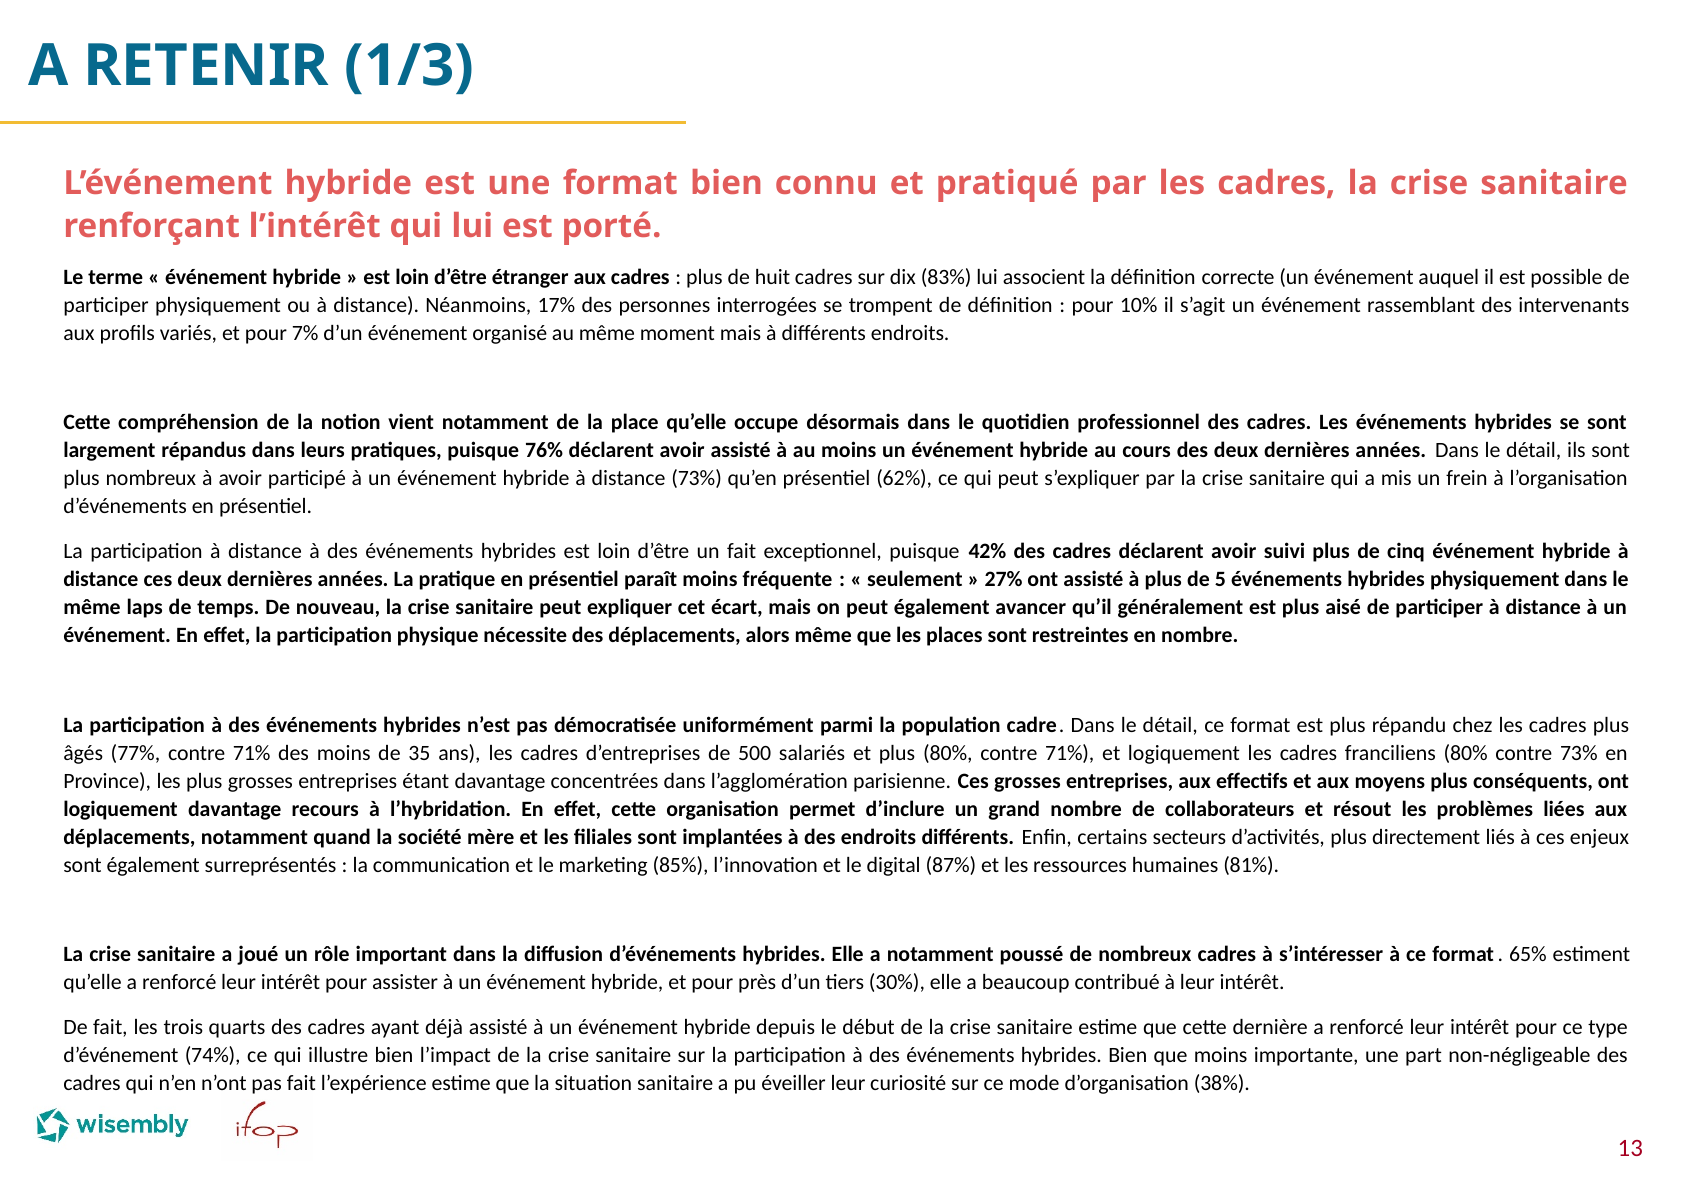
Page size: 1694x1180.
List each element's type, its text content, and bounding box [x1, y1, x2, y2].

picture [221, 1103, 313, 1161]
list A RETENIR (1/3) [13, 13, 1435, 122]
picture [33, 1095, 191, 1154]
text_box L’événement hybride est une format bien connu et pratiqué par les cadres, la crise sanitaire renforçant l’intérêt qui lui est porté. Le terme « événement hybride » est loin d’être étranger aux cadres : plus de huit cadres sur dix (83%) lui associent la définition correcte (un événement auquel il est possible de participer physiquement ou à distance). Néanmoins, 17% des personnes interrogées se trompent de définition : pour 10% il s’agit un événement rassemblant des intervenants aux profils variés, et pour 7% d’un événement organisé au même moment mais à différents endroits. Cette compréhension de la notion vient notamment de la place qu’elle occupe désormais dans le quotidien professionnel des cadres. Les événements hybrides se sont largement répandus dans leurs pratiques, puisque 76% déclarent avoir assisté à au moins un événement hybride au cours des deux dernières années. Dans le détail, ils sont plus nombreux à avoir participé à un événement hybride à distance (73%) qu’en présentiel (62%), ce qui peut s’expliquer par la crise sanitaire qui a mis un frein à l’organisation d’événements en présentiel. La participation à distance à des événements hybrides est loin d’être un fait exceptionnel, puisque 42% des cadres déclarent avoir suivi plus de cinq événement hybride à distance ces deux dernières années. La pratique en présentiel paraît moins fréquente : « seulement » 27% ont assisté à plus de 5 événements hybrides physiquement dans le même laps de temps. De nouveau, la crise sanitaire peut expliquer cet écart, mais on peut également avancer qu’il généralement est plus aisé de participer à distance à un événement. En effet, la participation physique nécessite des déplacements, alors même que les places sont restreintes en nombre. La participation à des événements hybrides n’est pas démocratisée uniformément parmi la population cadre. Dans le détail, ce format est plus répandu chez les cadres plus âgés (77%, contre 71% des moins de 35 ans), les cadres d’entreprises de 500 salariés et plus (80%, contre 71%), et logiquement les cadres franciliens (80% contre 73% en Province), les plus grosses entreprises étant davantage concentrées dans l’agglomération parisienne. Ces grosses entreprises, aux effectifs et aux moyens plus conséquents, ont logiquement davantage recours à l’hybridation. En effet, cette organisation permet d’inclure un grand nombre de collaborateurs et résout les problèmes liées aux déplacements, notamment quand la société mère et les filiales sont implantées à des endroits différents. Enfin, certains secteurs d’activités, plus directement liés à ces enjeux sont également surreprésentés : la communication et le marketing (85%), l’innovation et le digital (87%) et les ressources humaines (81%). La crise sanitaire a joué un rôle important dans la diffusion d’événements hybrides. Elle a notamment poussé de nombreux cadres à s’intéresser à ce format. 65% estiment qu’elle a renforcé leur intérêt pour assister à un événement hybride, et pour près d’un tiers (30%), elle a beaucoup contribué à leur intérêt. De fait, les trois quarts des cadres ayant déjà assisté à un événement hybride depuis le début de la crise sanitaire estime que cette dernière a renforcé leur intérêt pour ce type d’événement (74%), ce qui illustre bien l’impact de la crise sanitaire sur la participation à des événements hybrides. Bien que moins importante, une part non-négligeable des cadres qui n’en n’ont pas fait l’expérience estime que la situation sanitaire a pu éveiller leur curiosité sur ce mode d’organisation (38%). [48, 151, 1645, 1103]
